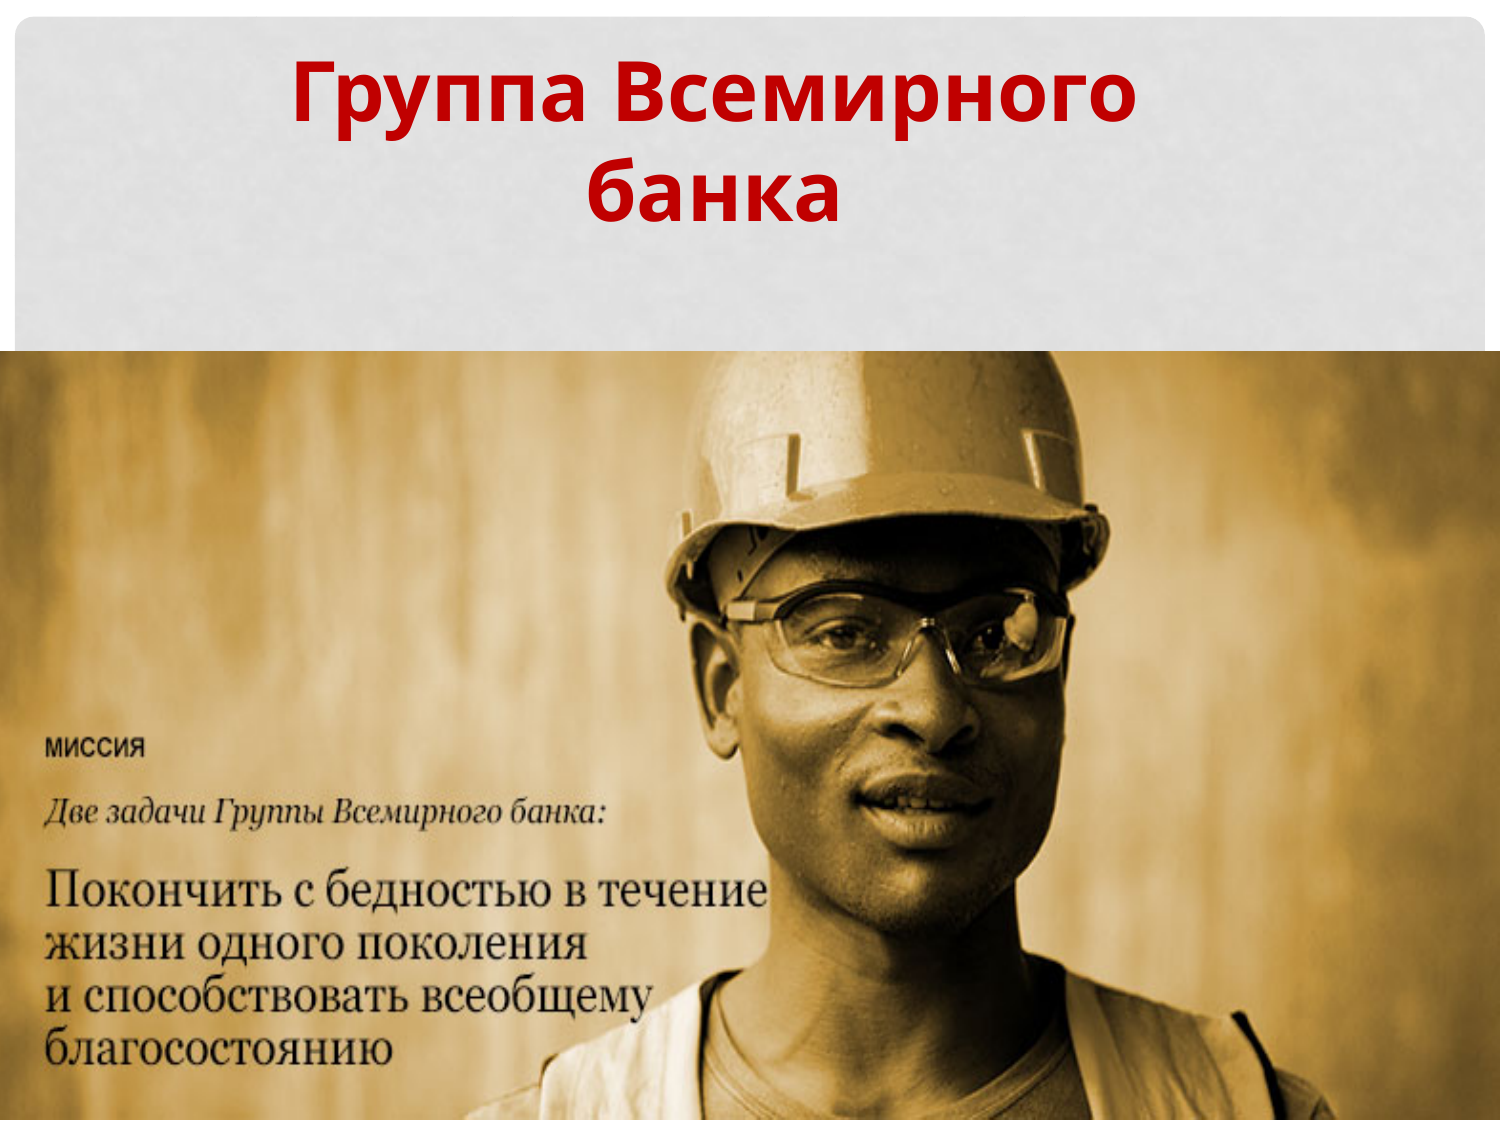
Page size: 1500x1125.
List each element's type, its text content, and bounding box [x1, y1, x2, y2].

picture [0, 351, 1500, 1120]
text_box Группа Всемирного банка [182, 30, 1247, 246]
